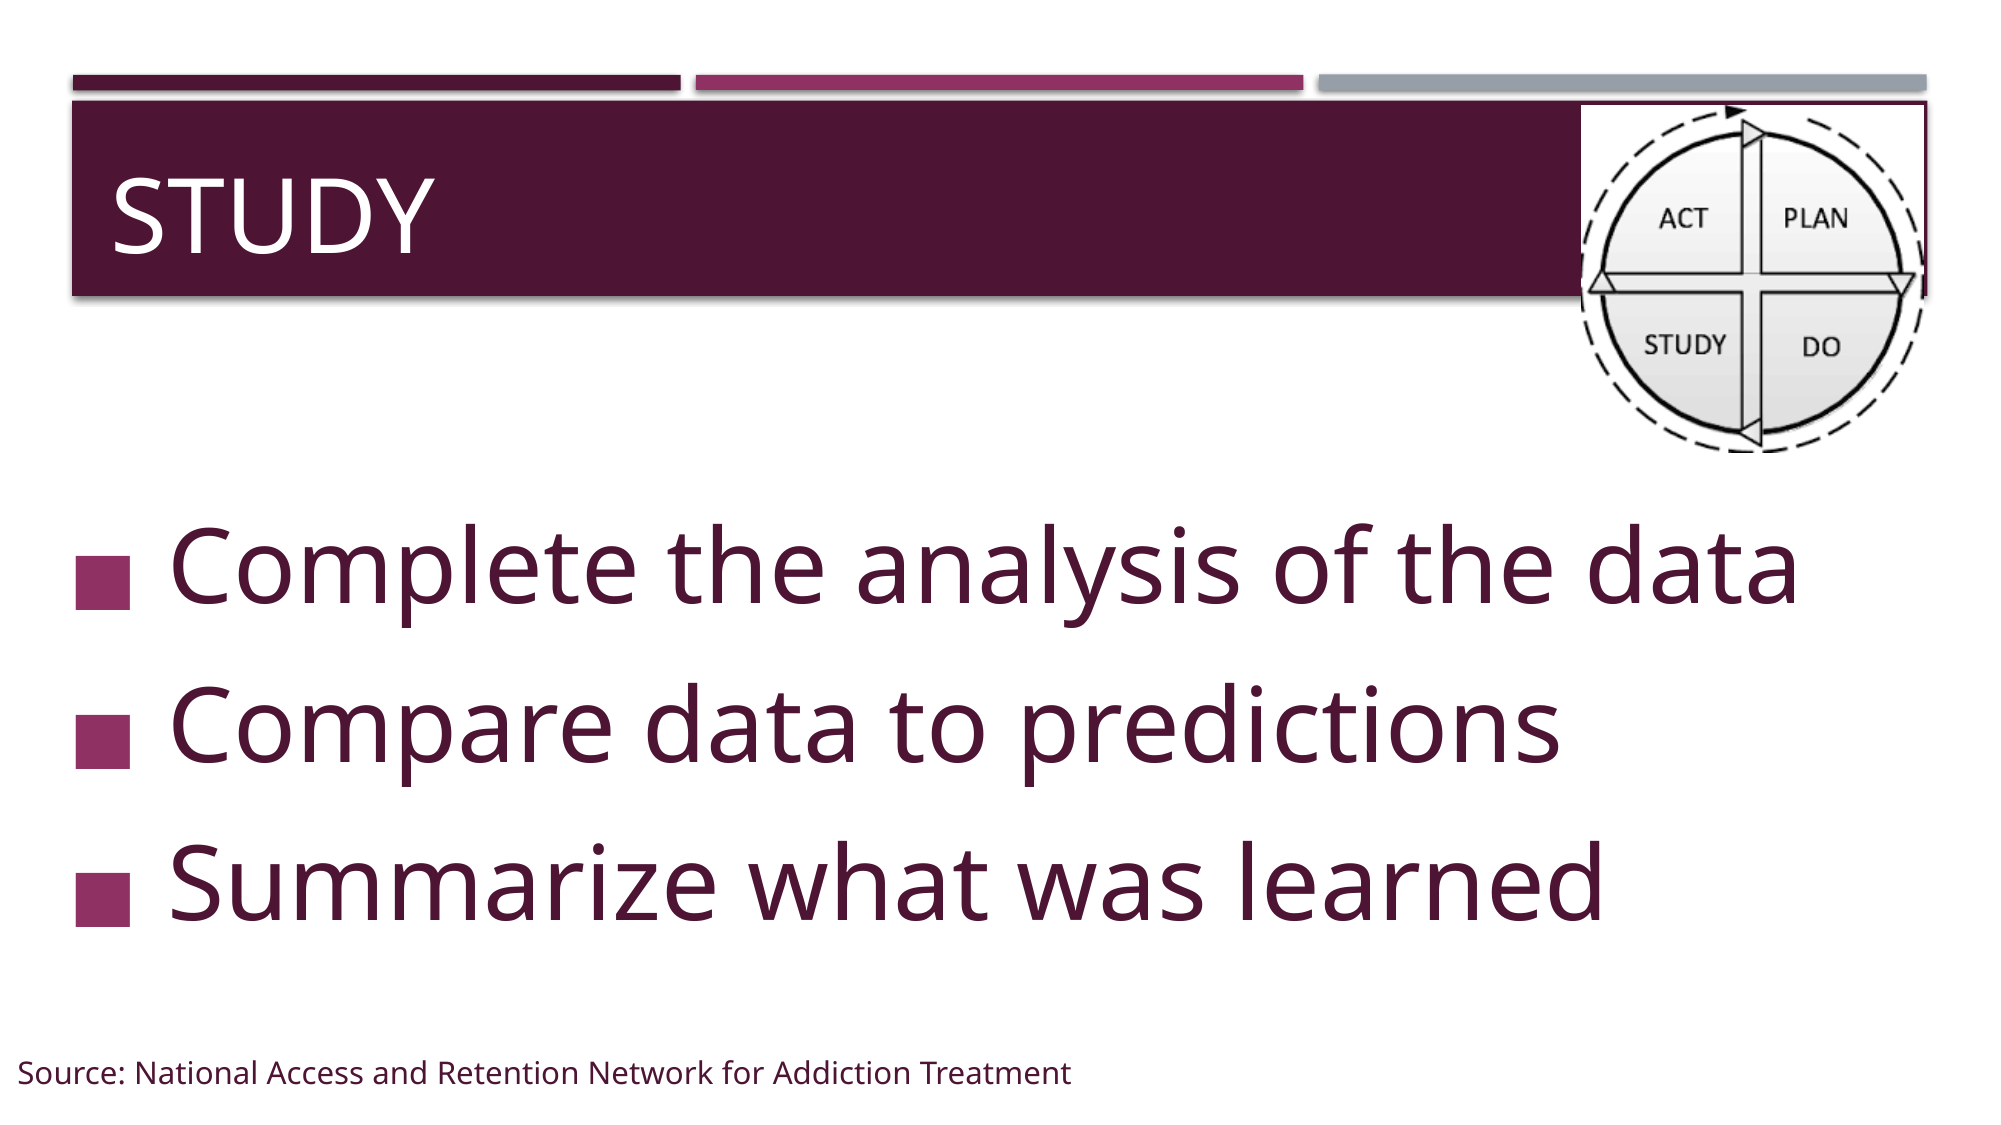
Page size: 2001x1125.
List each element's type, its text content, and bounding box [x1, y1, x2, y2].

title study [95, 115, 1575, 282]
text_box Source: National Access and Retention Network for Addiction Treatment [2, 1045, 1088, 1099]
list Complete the analysis of the data Compare data to predictions Summarize what was learned [65, 339, 1931, 949]
picture [1581, 105, 1925, 453]
